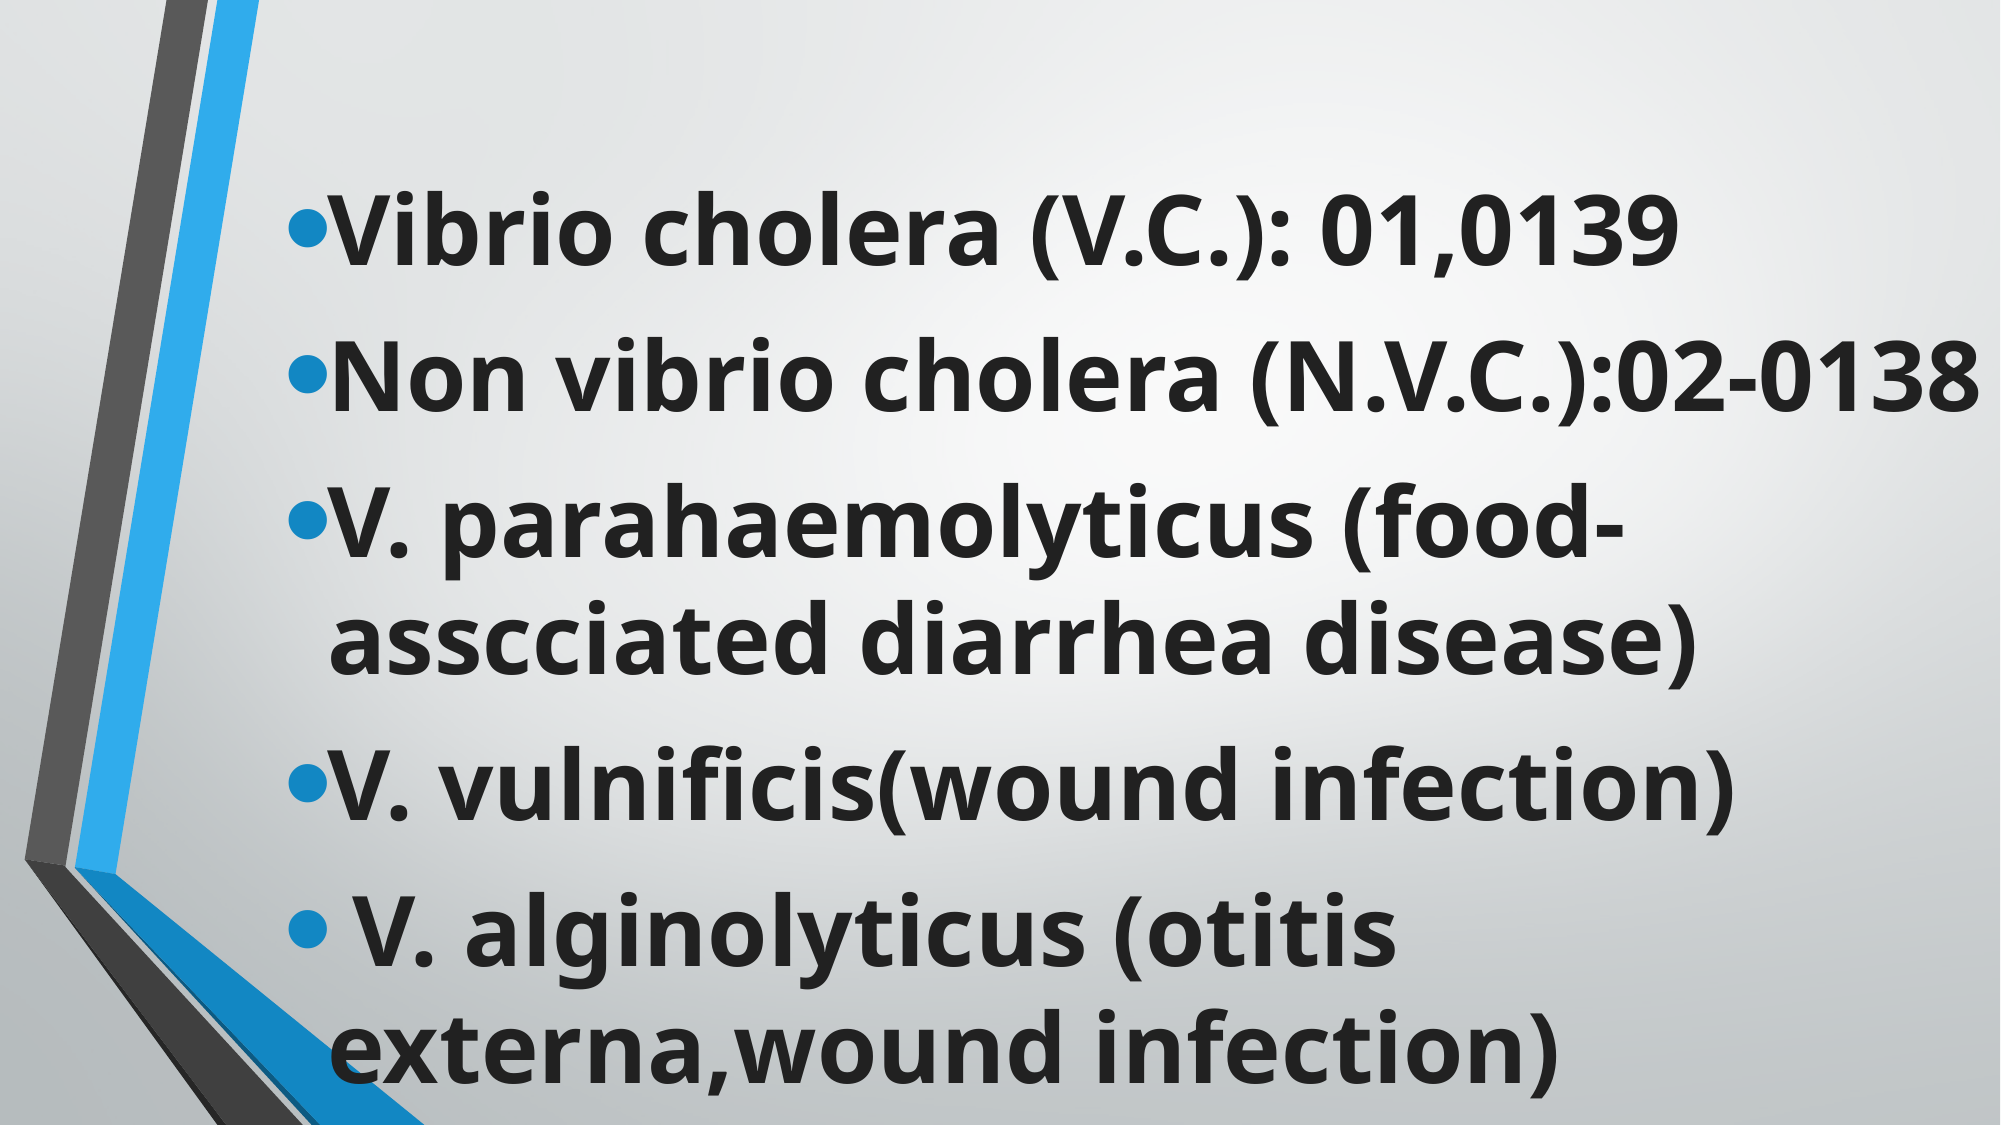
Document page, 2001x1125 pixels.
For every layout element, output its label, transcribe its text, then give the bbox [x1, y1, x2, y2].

list Vibrio cholera (V.C.): 01,0139 Non vibrio cholera (N.V.C.):02-0138 V. parahaemolyticus (food- asscciated diarrhea disease) V. vulnificis(wound infection) V. alginolyticus (otitis externa,wound infection) [269, 0, 2000, 1125]
